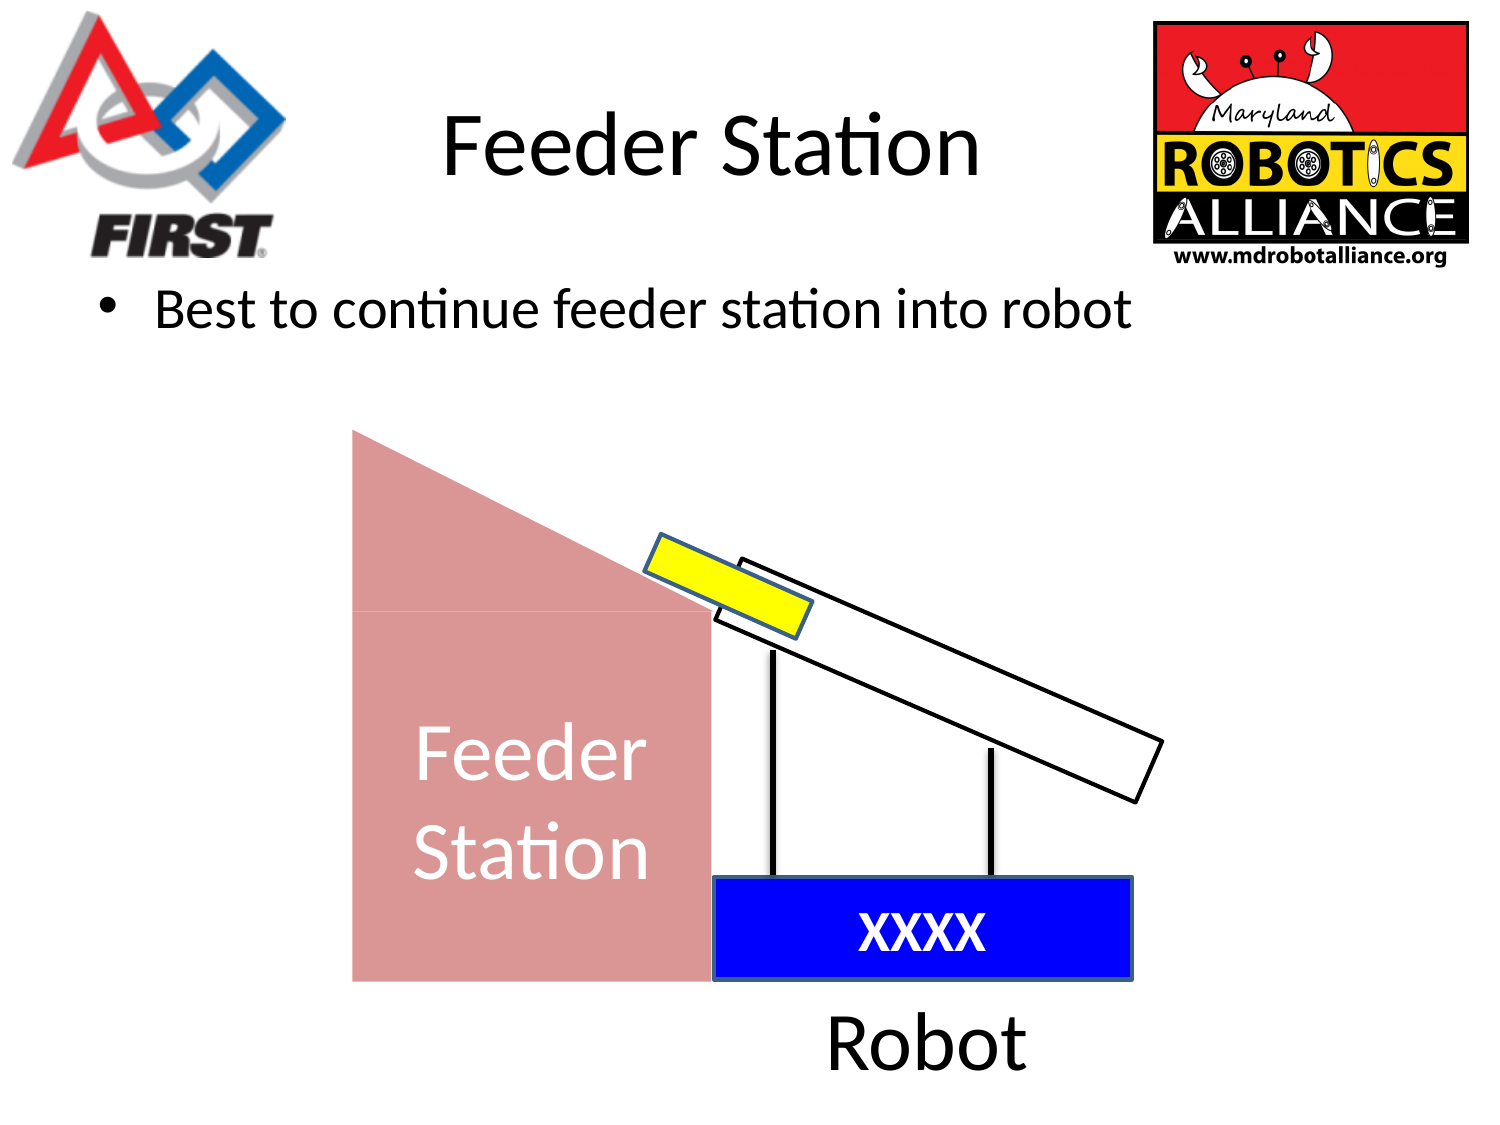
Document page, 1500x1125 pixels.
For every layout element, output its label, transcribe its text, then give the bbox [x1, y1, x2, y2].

text_box Robot [810, 979, 1044, 1095]
list Best to continue feeder station into robot [82, 262, 1425, 361]
text_box XXXX [712, 875, 1134, 982]
picture [12, 11, 286, 258]
title Feeder Station [285, 45, 1139, 233]
text_box Feeder Station [350, 609, 713, 984]
text_box [642, 531, 815, 641]
text_box [350, 427, 716, 614]
text_box [713, 556, 1165, 805]
picture [1153, 21, 1469, 268]
